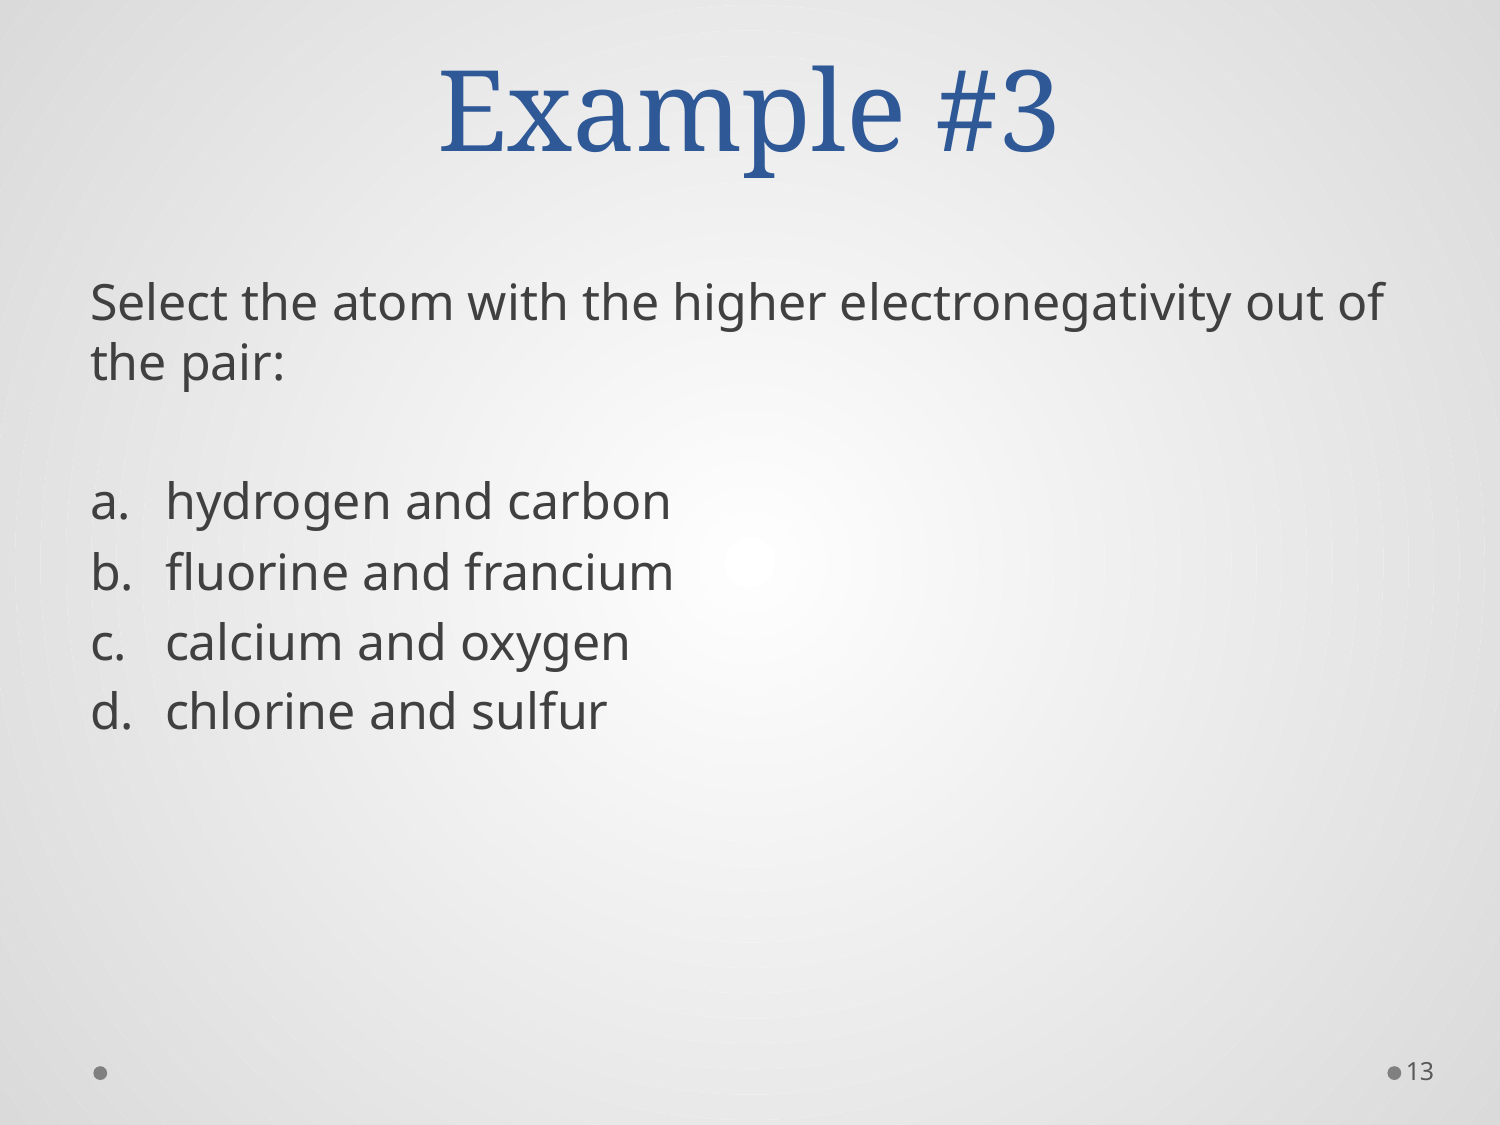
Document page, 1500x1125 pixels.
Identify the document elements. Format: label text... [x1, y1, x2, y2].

list Select the atom with the higher electronegativity out of the pair: hydrogen and carbon fluorine and francium calcium and oxygen chlorine and sulfur [75, 262, 1425, 1005]
title Example #3 [75, 0, 1425, 182]
slide_number 13 [1401, 1042, 1494, 1103]
